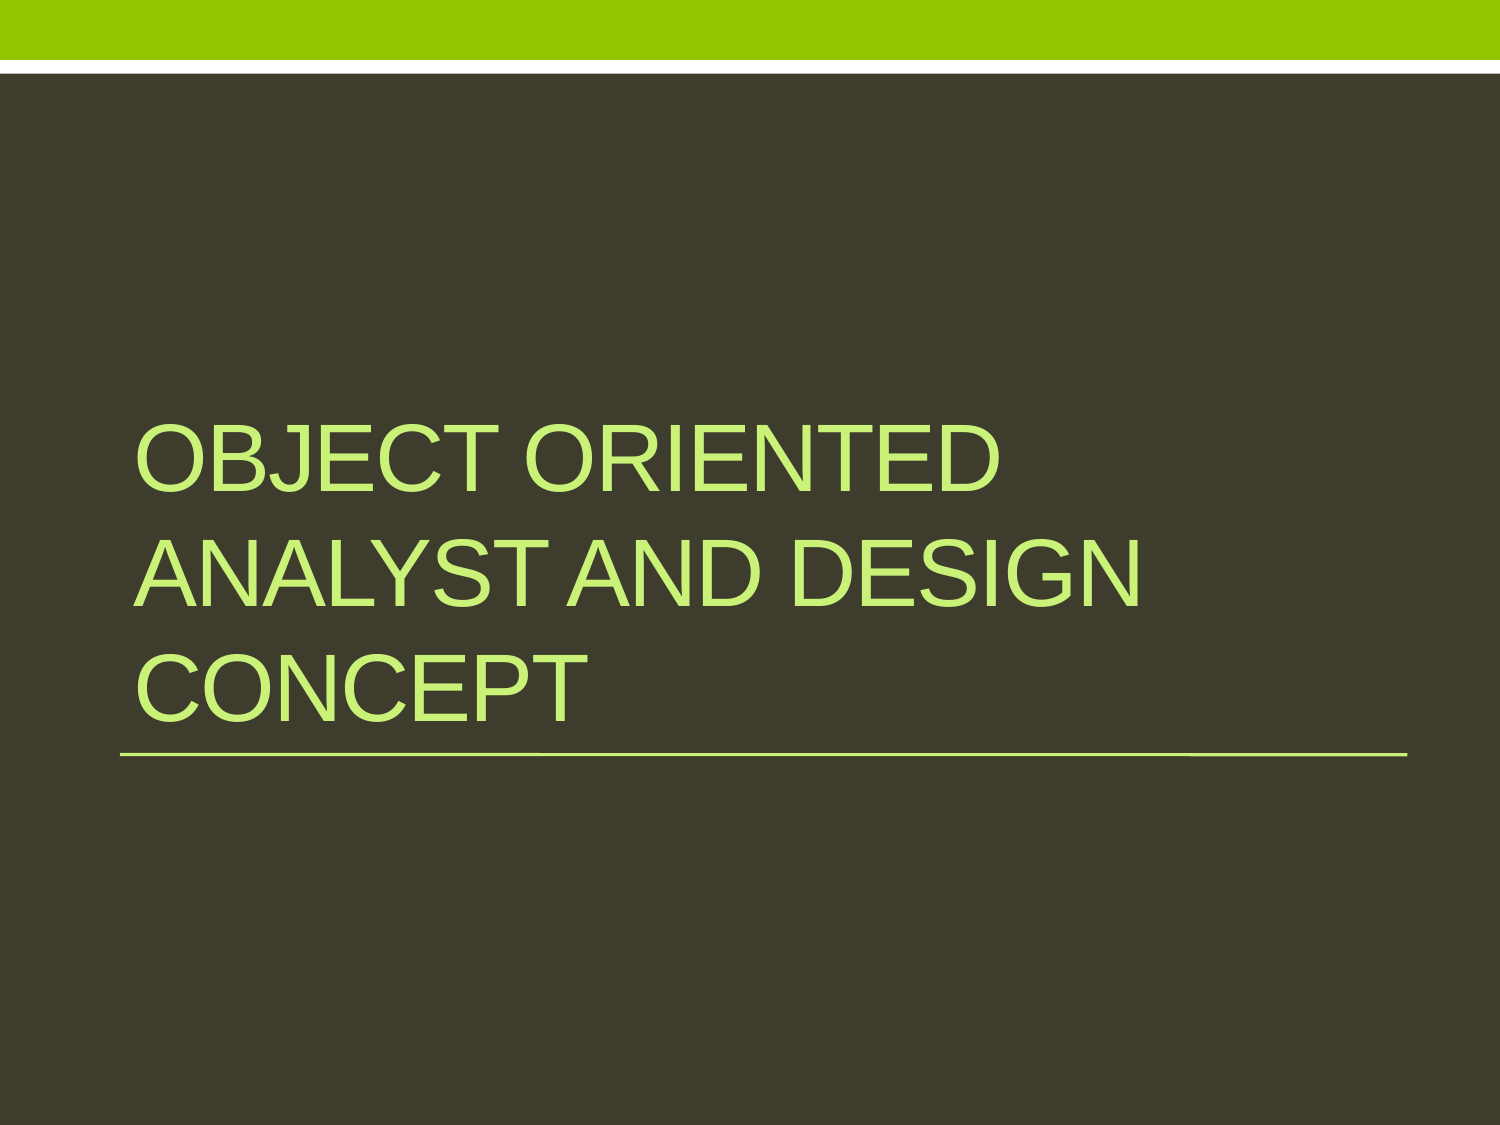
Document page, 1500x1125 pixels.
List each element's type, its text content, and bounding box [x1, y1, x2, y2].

title Object oriented analyst and design concept [118, 387, 1394, 749]
